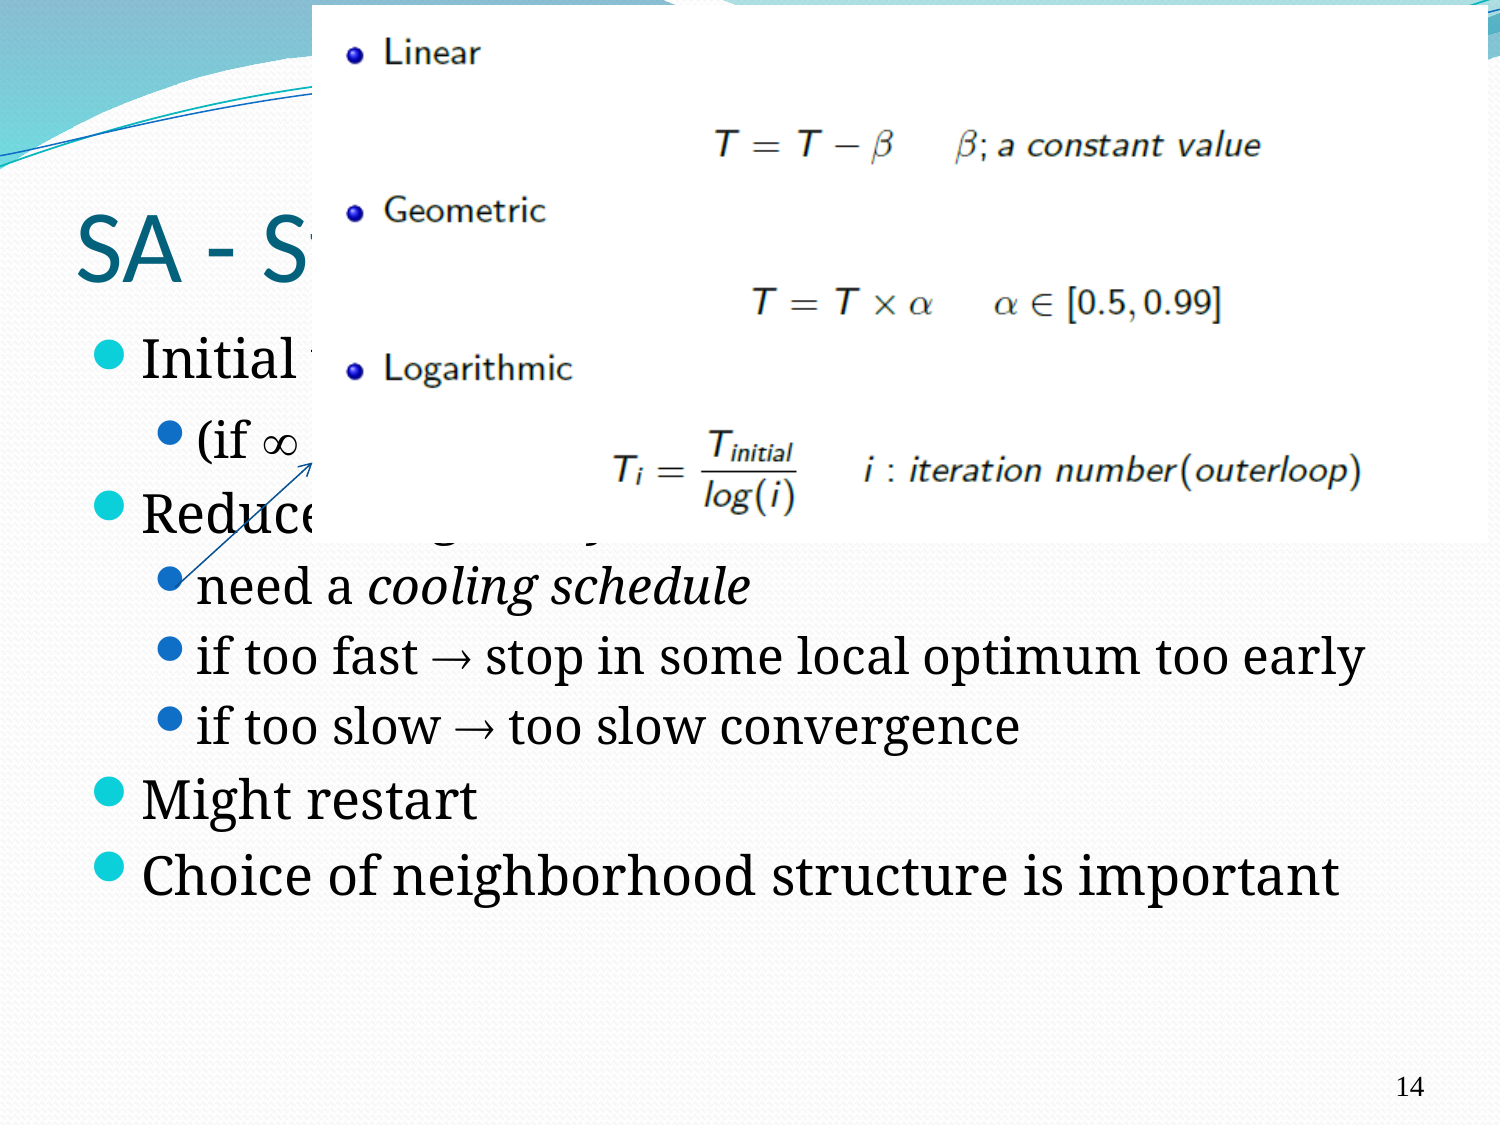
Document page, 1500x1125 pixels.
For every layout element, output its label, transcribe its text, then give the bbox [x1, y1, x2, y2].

list Initial temperature t0 high (if   random walk) Reduce t regularly need a cooling schedule if too fast  stop in some local optimum too early if too slow  too slow convergence Might restart Choice of neighborhood structure is important [75, 317, 1425, 1038]
title SA - Structure [75, 115, 167, 303]
slide_number 14 [1299, 1042, 1425, 1103]
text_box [174, 4, 1488, 588]
